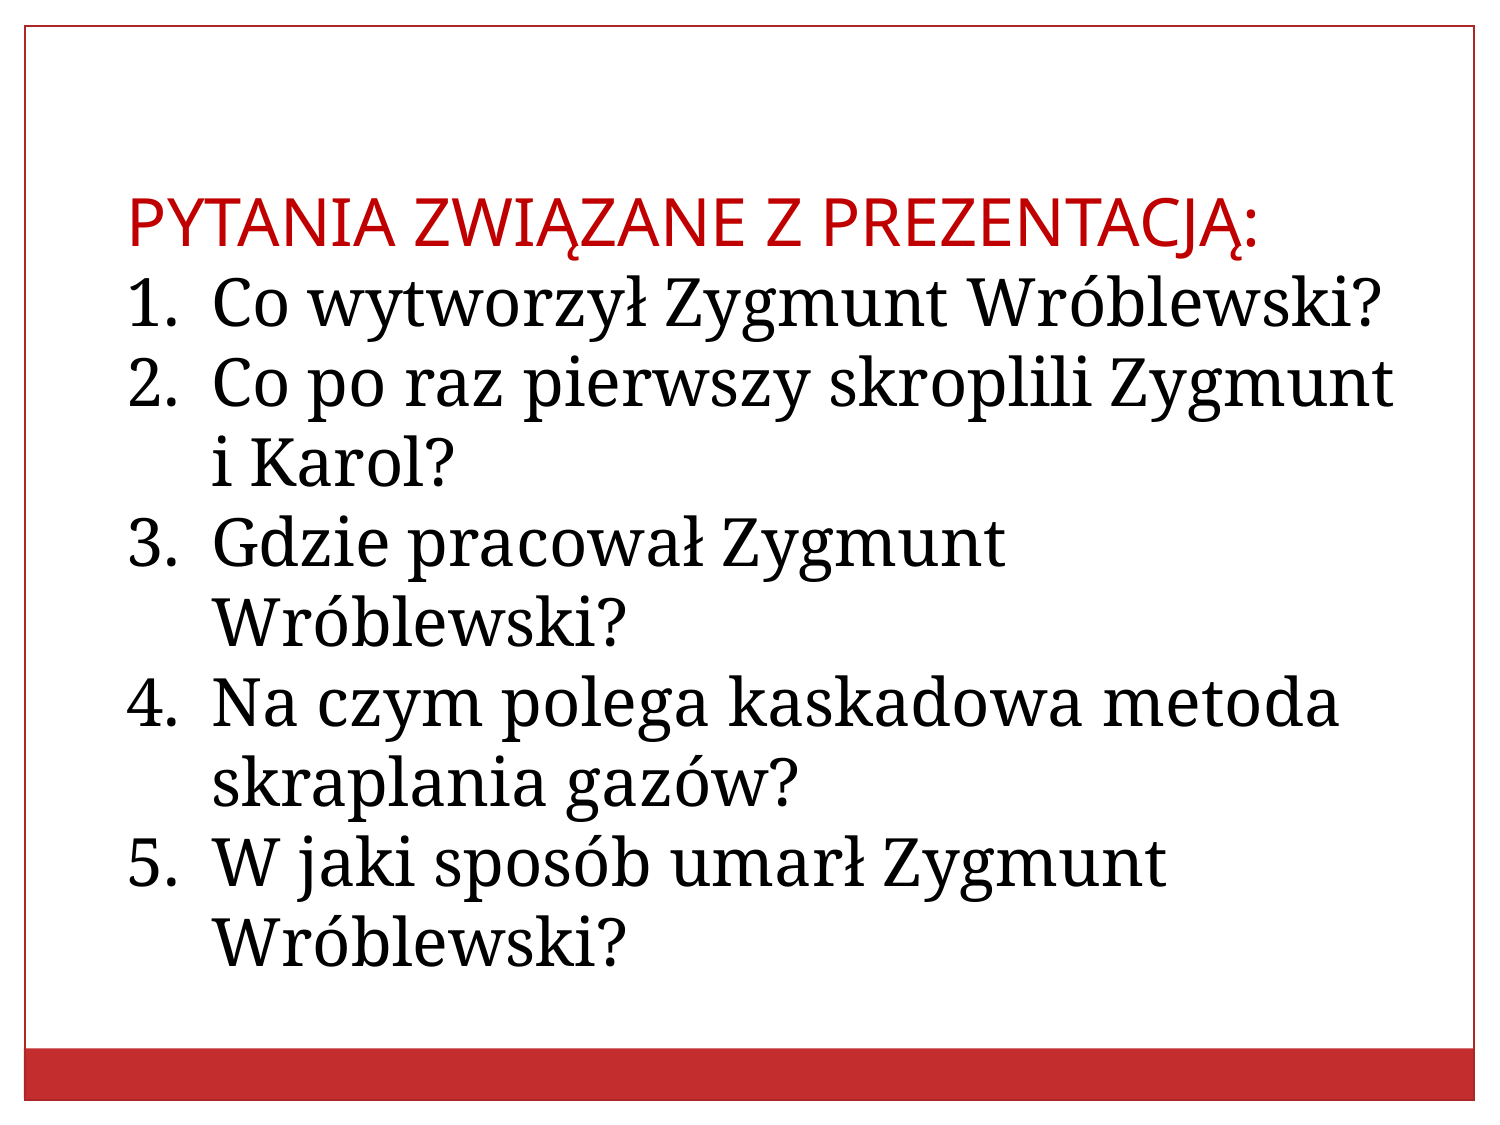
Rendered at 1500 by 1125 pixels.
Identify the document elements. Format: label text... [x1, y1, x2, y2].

text_box PYTANIA ZWIĄZANE Z PREZENTACJĄ: Co wytworzył Zygmunt Wróblewski? Co po raz pierwszy skroplili Zygmunt i Karol? Gdzie pracował Zygmunt Wróblewski? Na czym polega kaskadowa metoda skraplania gazów? W jaki sposób umarł Zygmunt Wróblewski? [112, 172, 1424, 1067]
